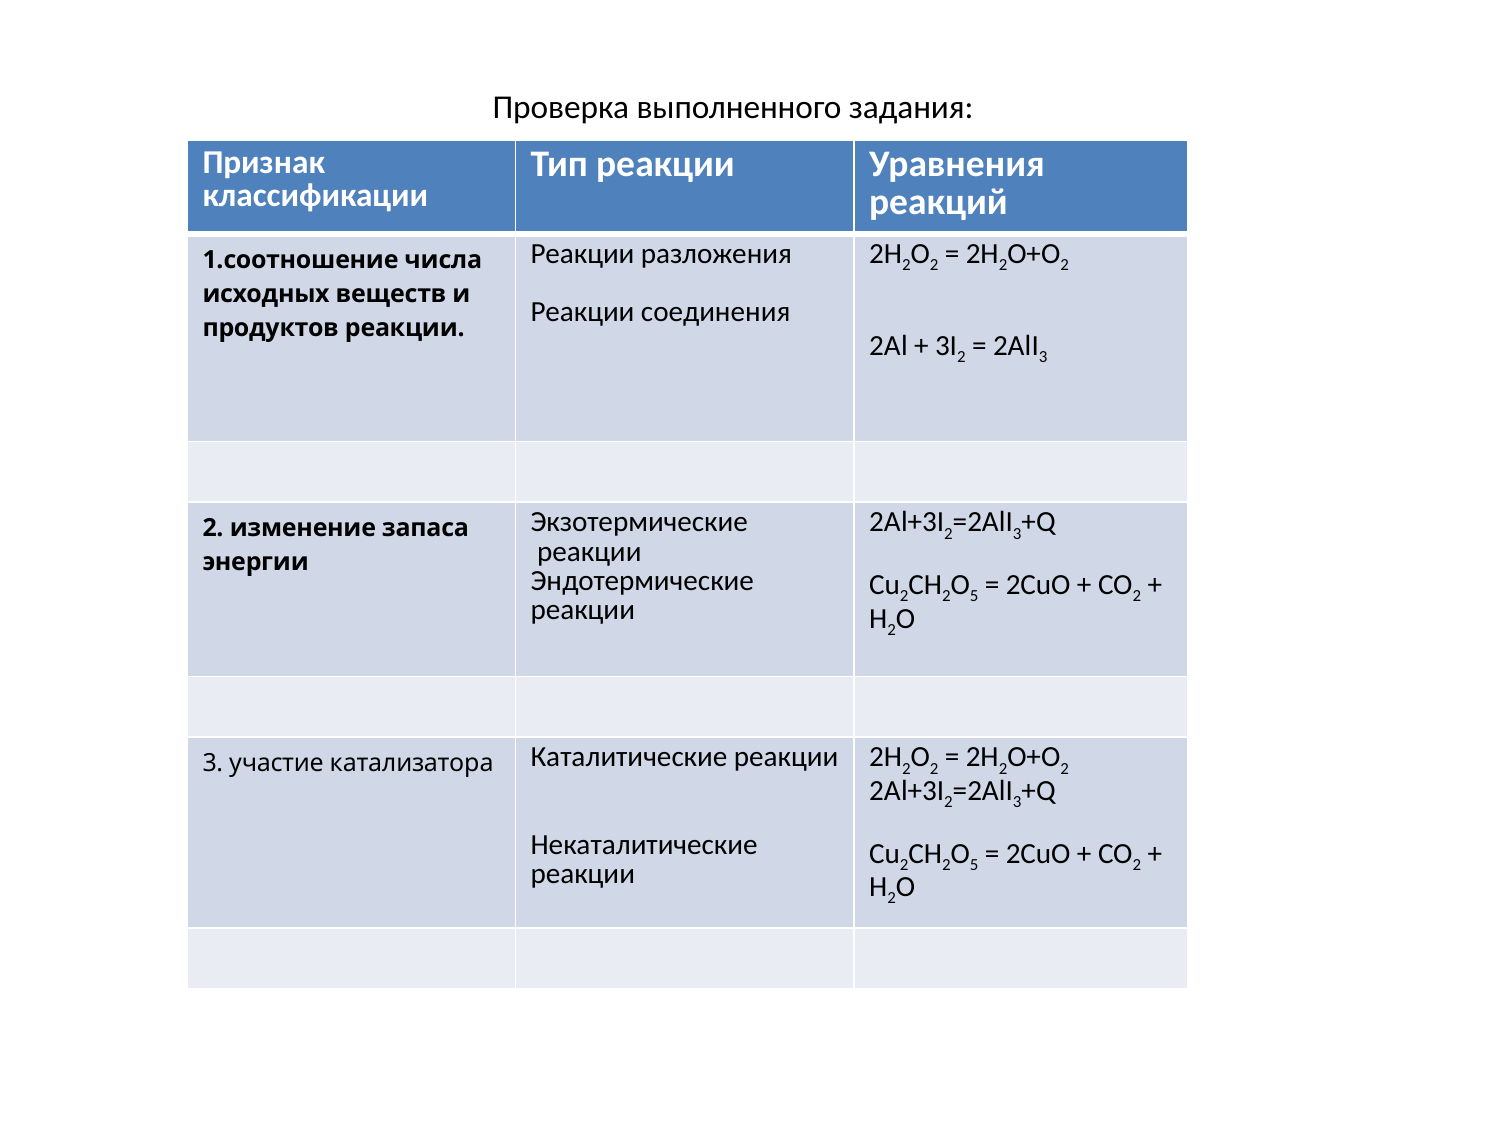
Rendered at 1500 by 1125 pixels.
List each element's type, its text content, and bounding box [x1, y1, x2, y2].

table_cell [855, 677, 1187, 736]
table_cell [855, 442, 1187, 501]
table_header Уравнения реакций [855, 141, 1187, 231]
table_cell 1.соотношение числа исходных веществ и продуктов реакции. [188, 237, 515, 441]
table_header Признак классификации [188, 141, 515, 231]
table_cell 2. изменение запаса энергии [188, 503, 515, 676]
table_cell 2H2O2 = 2H2O+O2 2Al+3I2=2AlI3+Q Cu2CH2O5 = 2CuO + CO2 + H2O [855, 738, 1187, 927]
table_cell Реакции разложения Реакции соединения [516, 237, 853, 441]
table_cell 2H2O2 = 2H2O+O2 2Al + 3I2 = 2AlI3 [855, 237, 1187, 441]
table_header Тип реакции [516, 141, 853, 231]
table_cell 2Al+3I2=2AlI3+Q Cu2CH2O5 = 2CuO + CO2 + H2O [855, 503, 1187, 676]
table_cell [855, 929, 1187, 988]
title Проверка выполненного задания: [58, 23, 1409, 188]
list [75, 262, 1425, 1005]
table_cell Экзотермические реакции Эндотермические реакции [516, 503, 853, 676]
table_cell [188, 442, 515, 501]
table_cell [516, 929, 853, 988]
table_cell [188, 929, 515, 988]
table_cell [188, 677, 515, 736]
table_cell 3. участие катализатора [188, 738, 515, 927]
table_cell [516, 677, 853, 736]
table_cell [516, 442, 853, 501]
table_cell Каталитические реакции Некаталитические реакции [516, 738, 853, 927]
